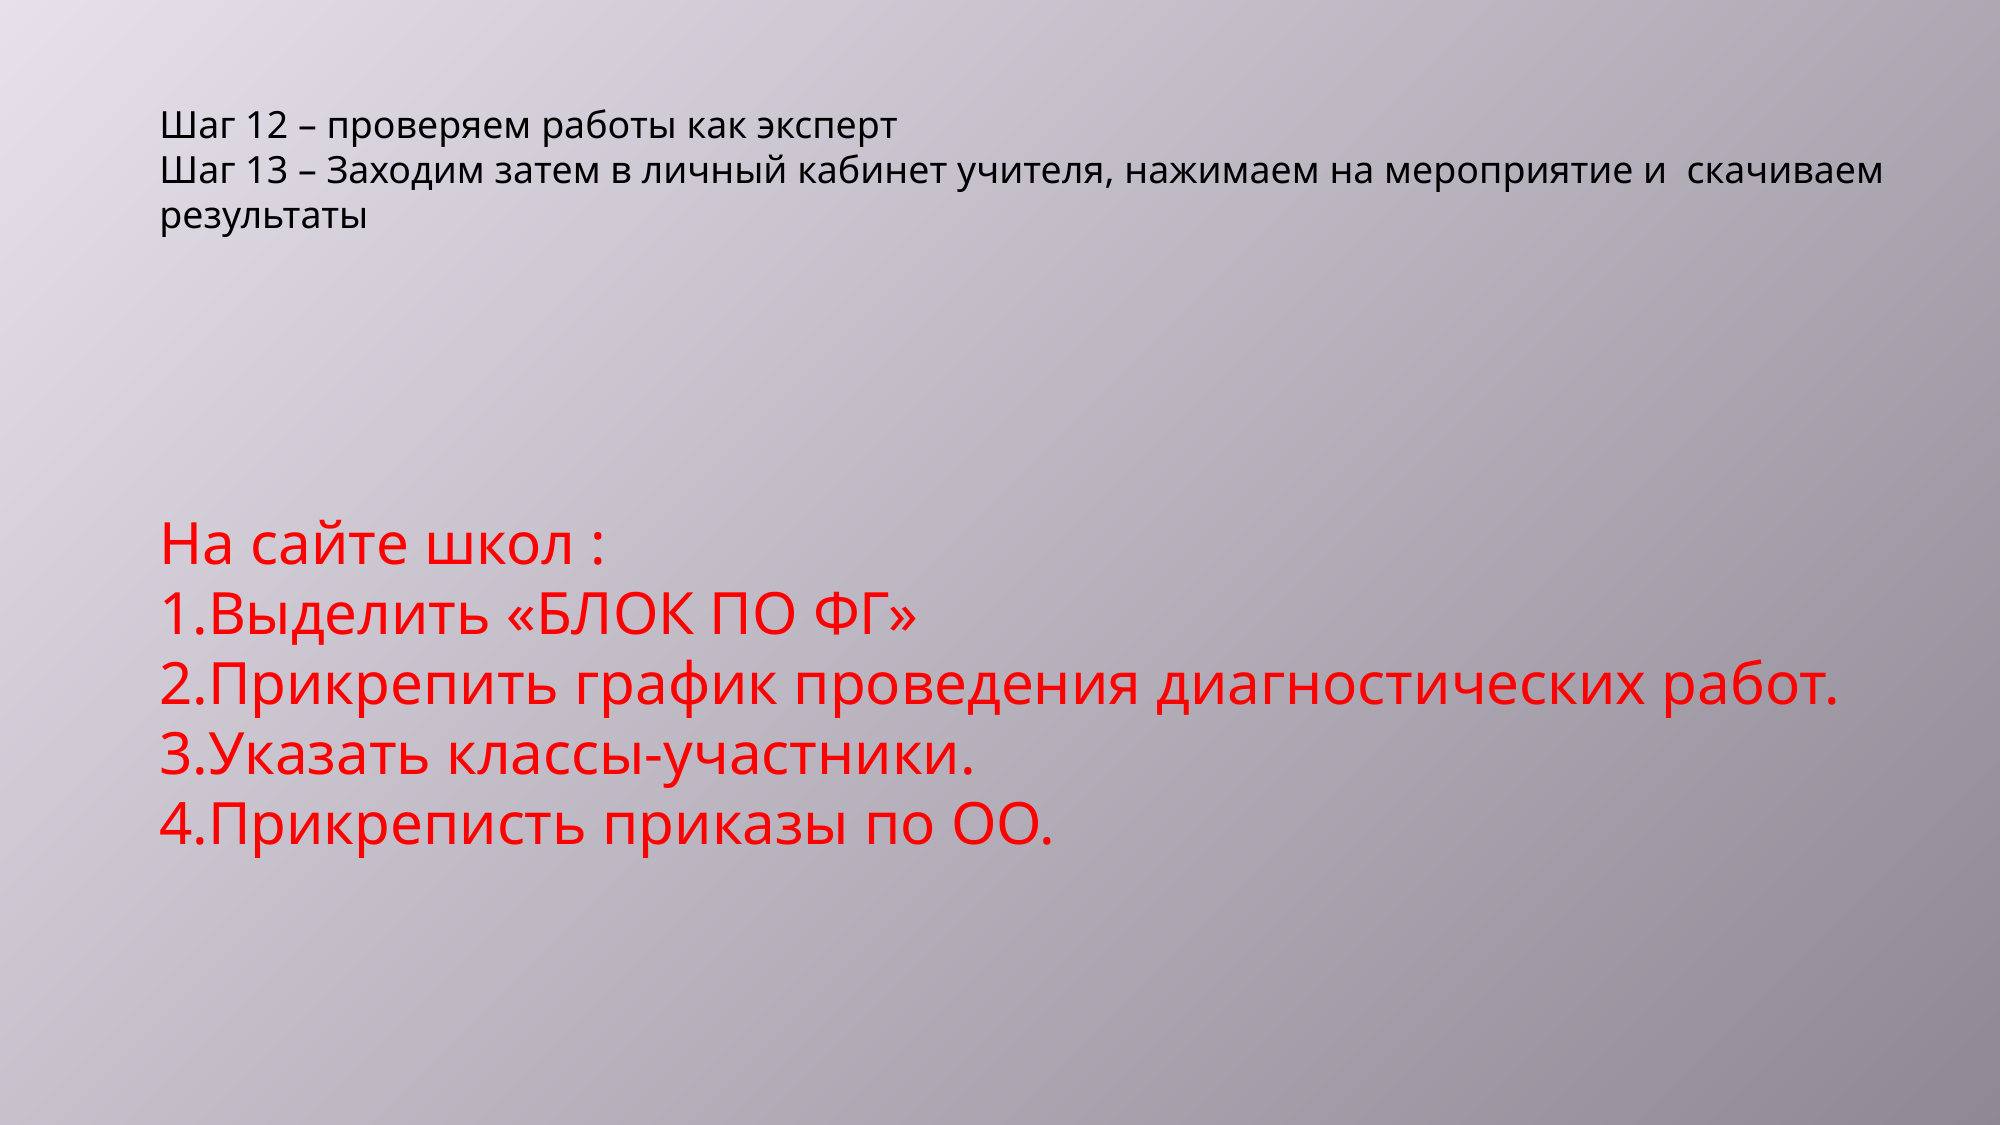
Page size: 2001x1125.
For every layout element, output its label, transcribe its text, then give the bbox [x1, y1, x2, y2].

text_box Шаг 12 – проверяем работы как эксперт Шаг 13 – Заходим затем в личный кабинет учителя, нажимаем на мероприятие и скачиваем результаты На сайте школ : 1.Выделить «БЛОК ПО ФГ» 2.Прикрепить график проведения диагностических работ. 3.Указать классы-участники. 4.Прикреписть приказы по ОО. [144, 93, 1938, 909]
